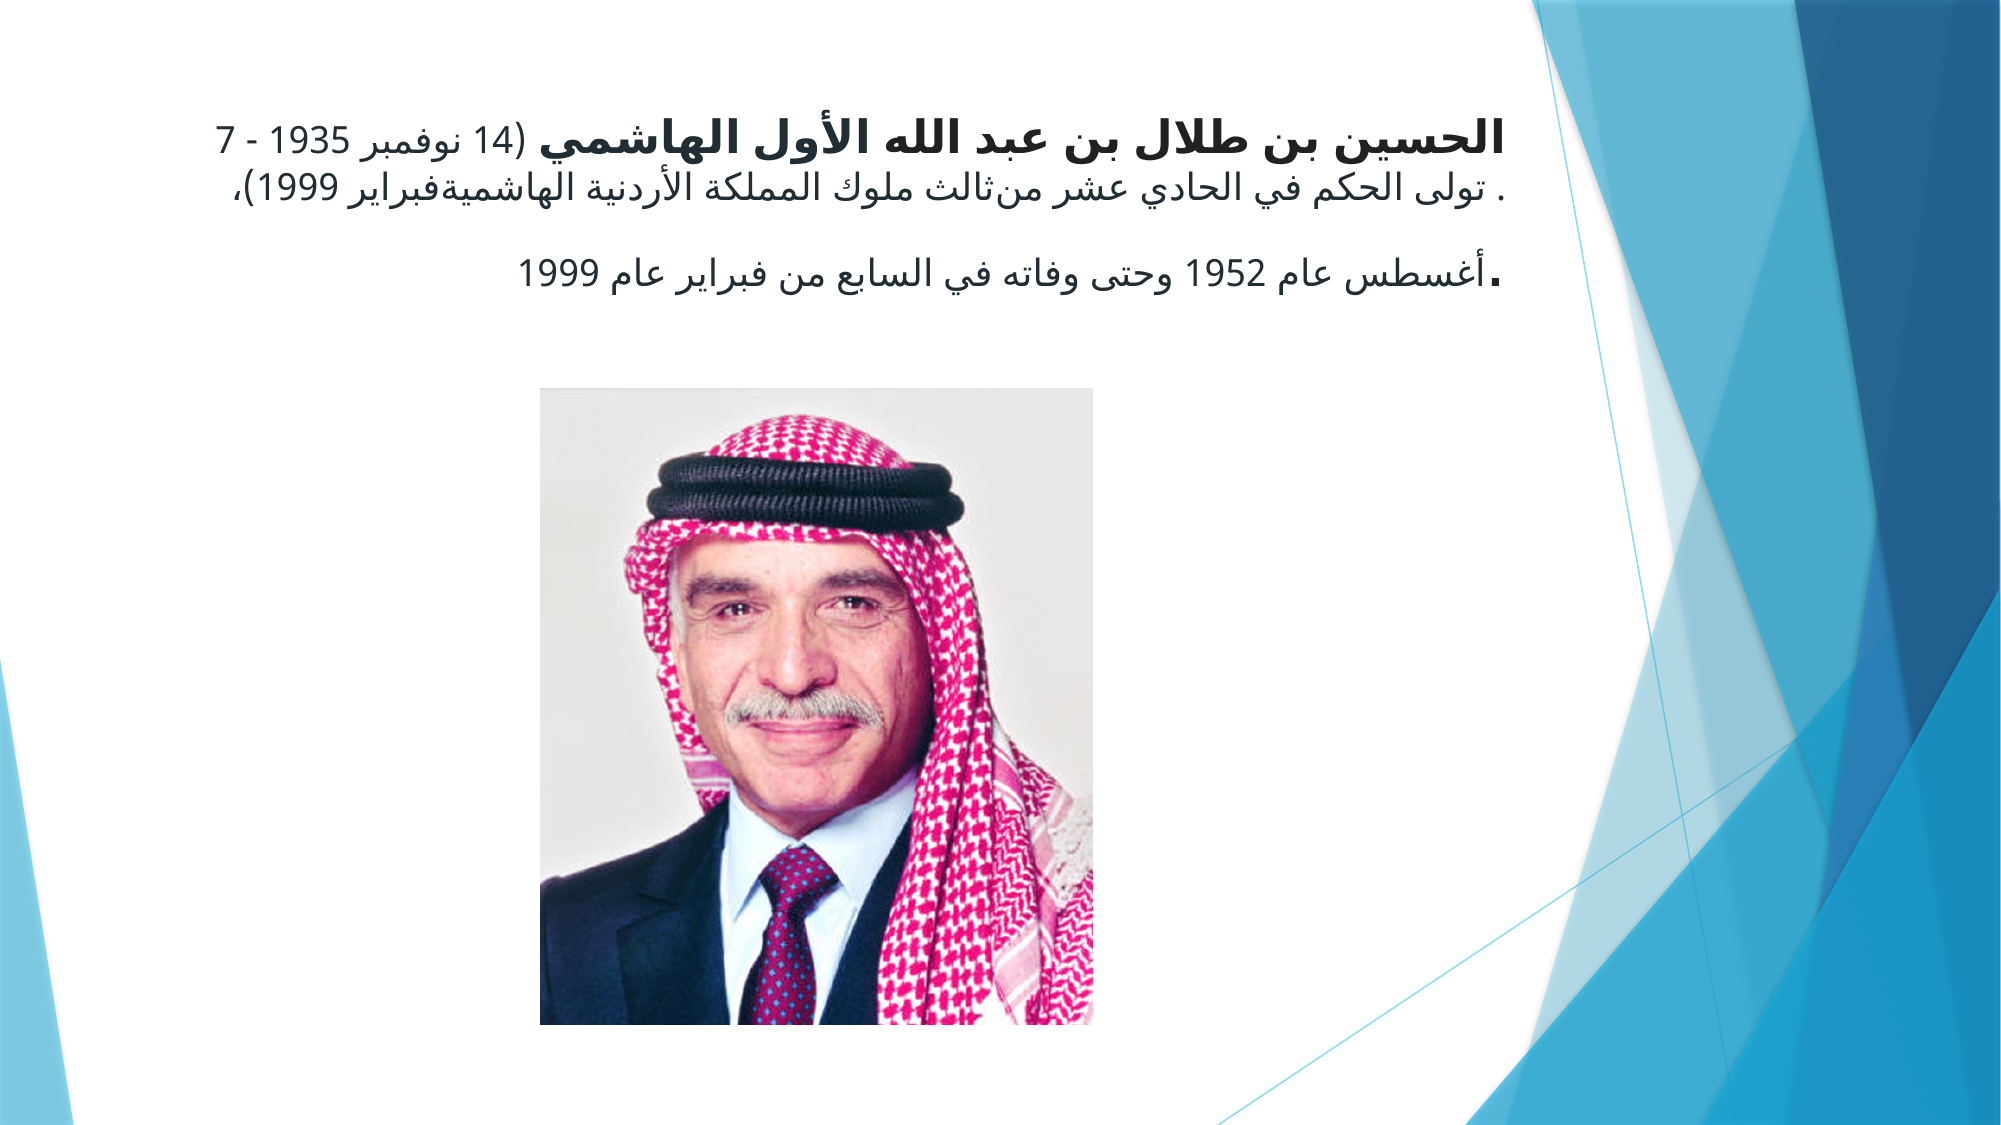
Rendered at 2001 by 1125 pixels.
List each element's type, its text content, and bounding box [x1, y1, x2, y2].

title الحسين بن طلال بن عبد الله الأول الهاشمي (14 نوفمبر 1935 - 7 فبراير 1999)، ثالث ملوك المملكة الأردنية الهاشمية. تولى الحكم في الحادي عشر من أغسطس عام 1952 وحتى وفاته في السابع من فبراير عام 1999. [111, 99, 1522, 317]
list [539, 387, 1093, 1026]
